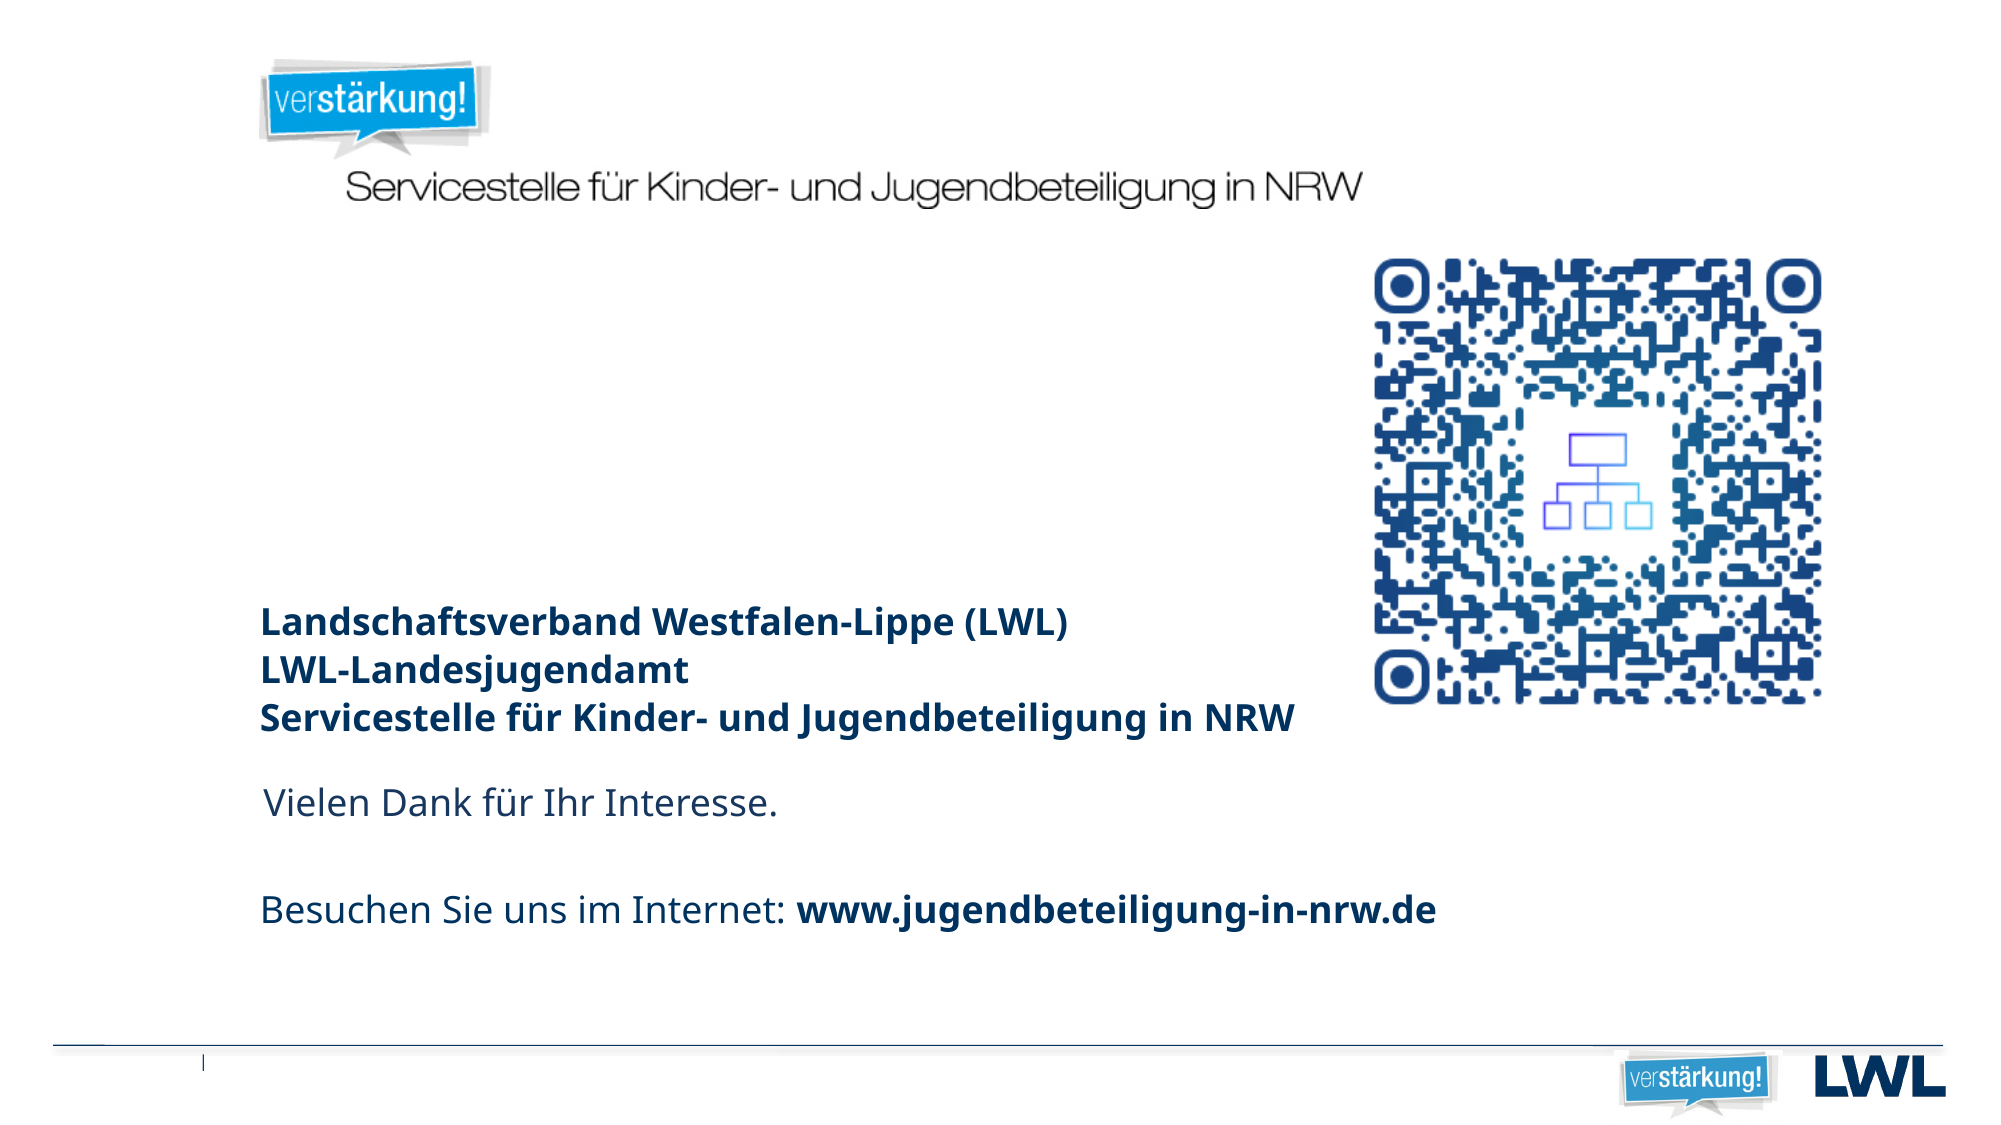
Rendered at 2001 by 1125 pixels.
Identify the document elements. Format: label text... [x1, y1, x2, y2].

list Landschaftsverband Westfalen-Lippe (LWL) LWL-Landesjugendamt Servicestelle für Kinder- und Jugendbeteiligung in NRW Besuchen Sie uns im Internet: www.jugendbeteiligung-in-nrw.de [259, 403, 1737, 1030]
picture [259, 59, 1363, 210]
text_box Vielen Dank für Ihr Interesse. [248, 771, 812, 831]
picture [1364, 247, 1834, 718]
picture [1614, 1050, 1783, 1122]
picture [1815, 1055, 1946, 1097]
